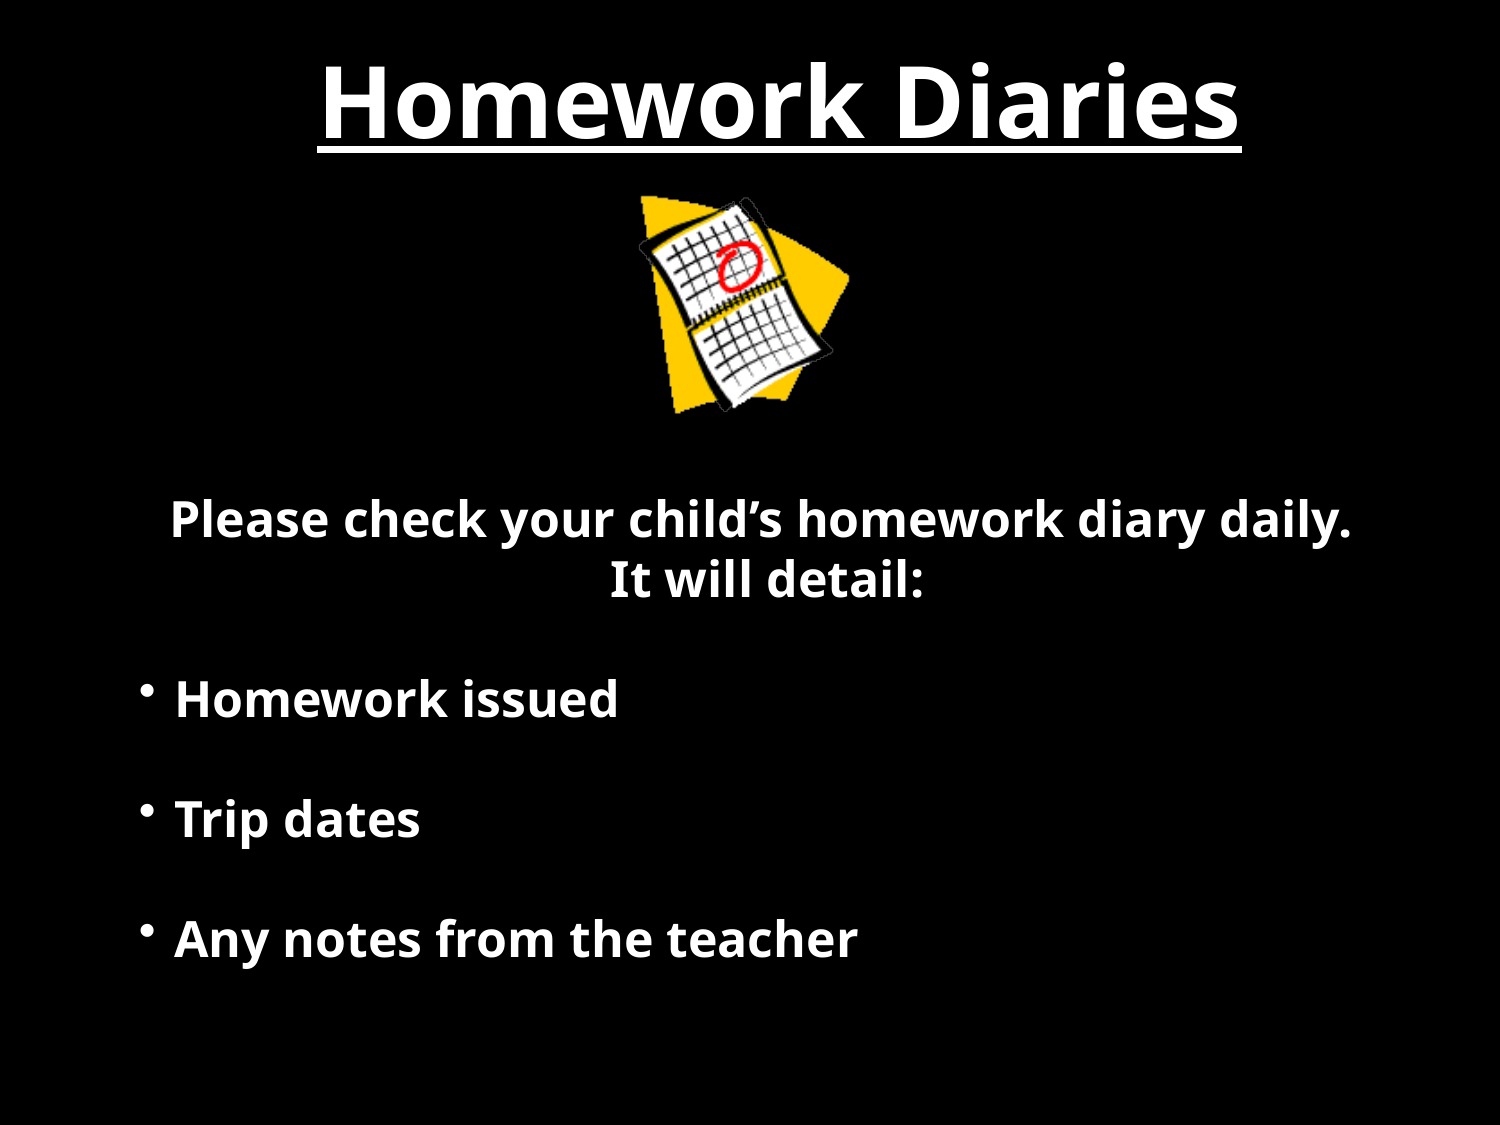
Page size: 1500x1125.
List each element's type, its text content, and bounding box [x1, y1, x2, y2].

text_box Please check your child’s homework diary daily. It will detail: Homework issued Trip dates Any notes from the teacher [123, 479, 1412, 975]
text_box Homework Diaries [230, 31, 1329, 166]
picture [619, 184, 869, 428]
